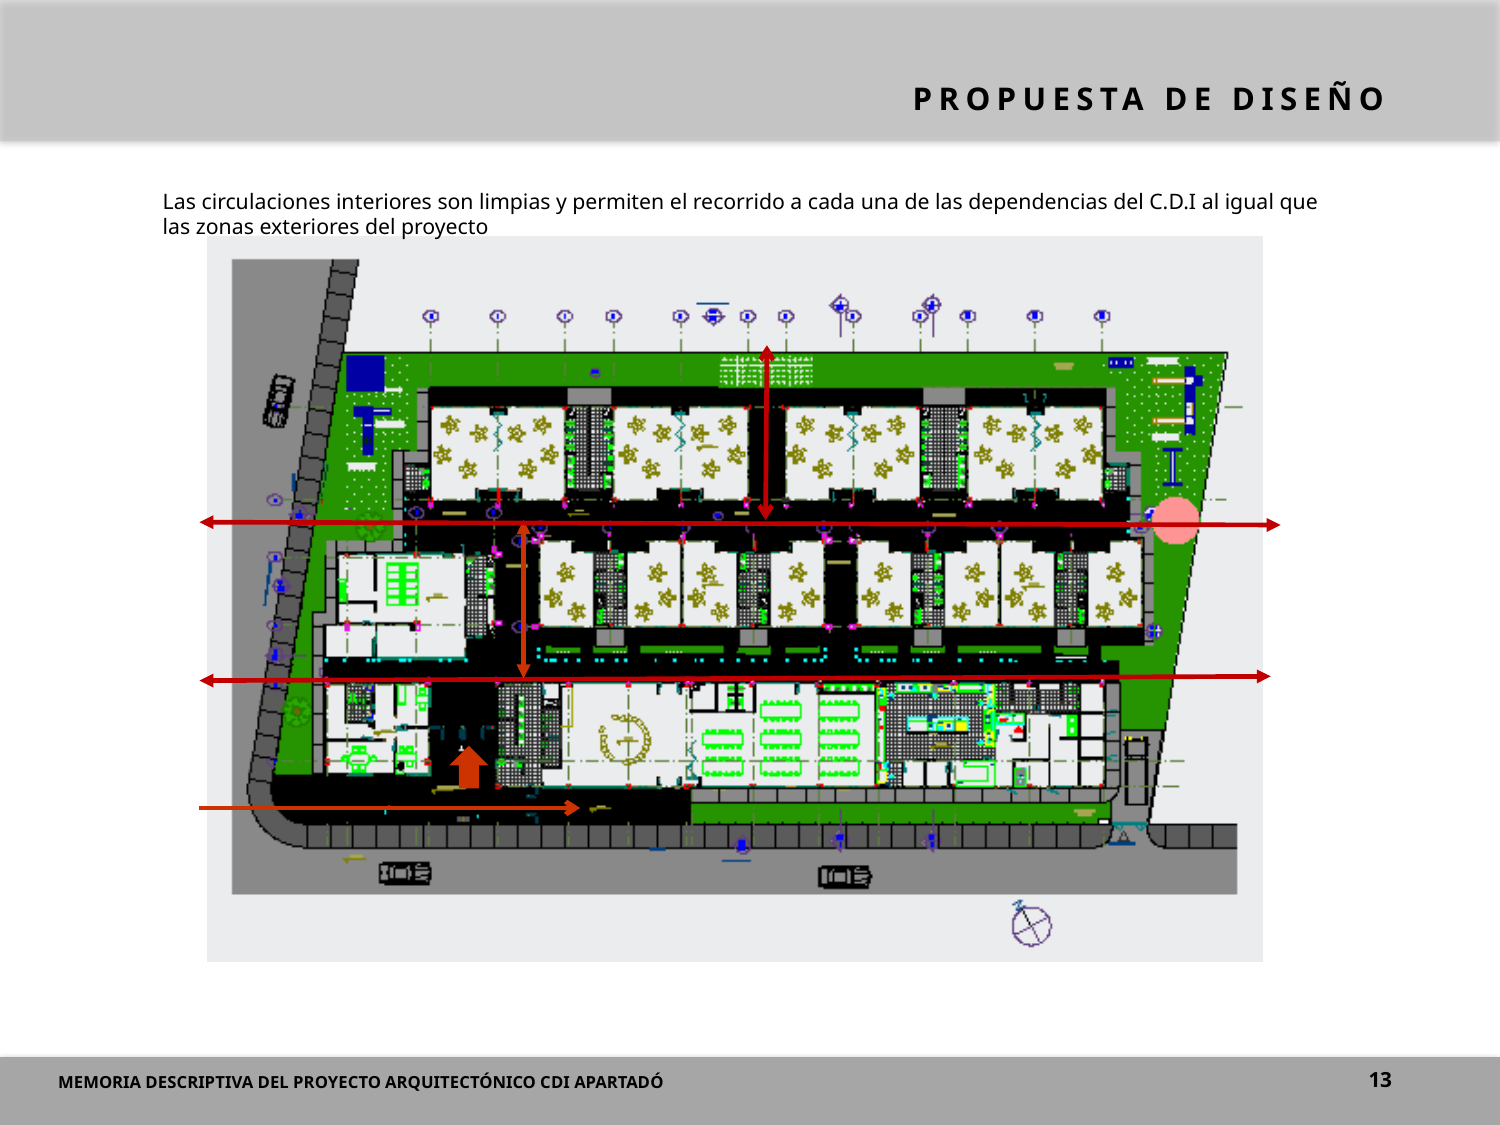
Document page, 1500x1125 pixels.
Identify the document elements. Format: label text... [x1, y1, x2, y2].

picture [207, 681, 1263, 962]
title PROPUESTA DE DISEÑO [862, 67, 1400, 124]
picture [207, 236, 1263, 521]
text_box [0, 1054, 1500, 1125]
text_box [199, 521, 762, 526]
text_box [199, 676, 519, 681]
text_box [770, 521, 1281, 526]
picture [524, 526, 1263, 676]
text_box MEMORIA DESCRIPTIVA DEL PROYECTO ARQUITECTÓNICO CDI APARTADÓ [38, 1058, 684, 1106]
picture [207, 526, 523, 676]
text_box 13 [1349, 1056, 1411, 1106]
text_box [0, 0, 1500, 144]
list Las circulaciones interiores son limpias y permiten el recorrido a cada una de las dependencias del C.D.I al igual que las zonas exteriores del proyecto [147, 180, 1350, 247]
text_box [527, 676, 1271, 681]
